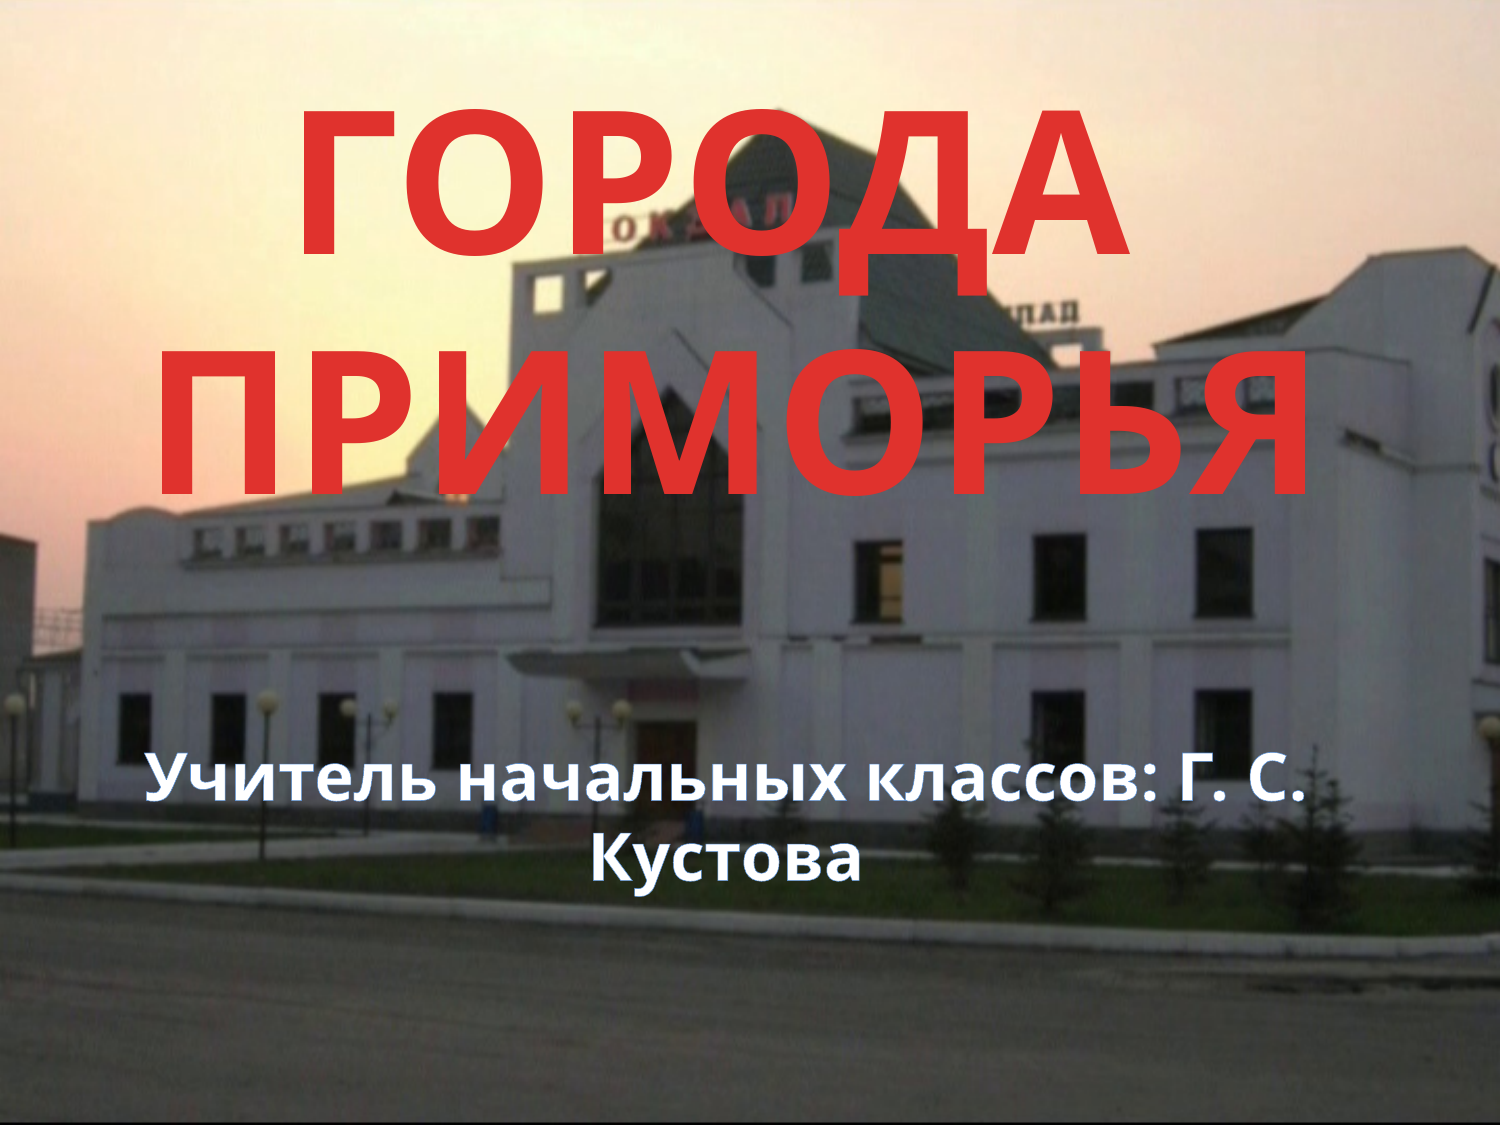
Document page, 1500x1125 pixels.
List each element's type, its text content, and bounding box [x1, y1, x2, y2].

text_box Учитель начальных классов: Г. С. Кустова [82, 726, 1370, 902]
picture [0, 0, 1500, 1125]
text_box ГОРОДА ПРИМОРЬЯ [130, 46, 1341, 542]
